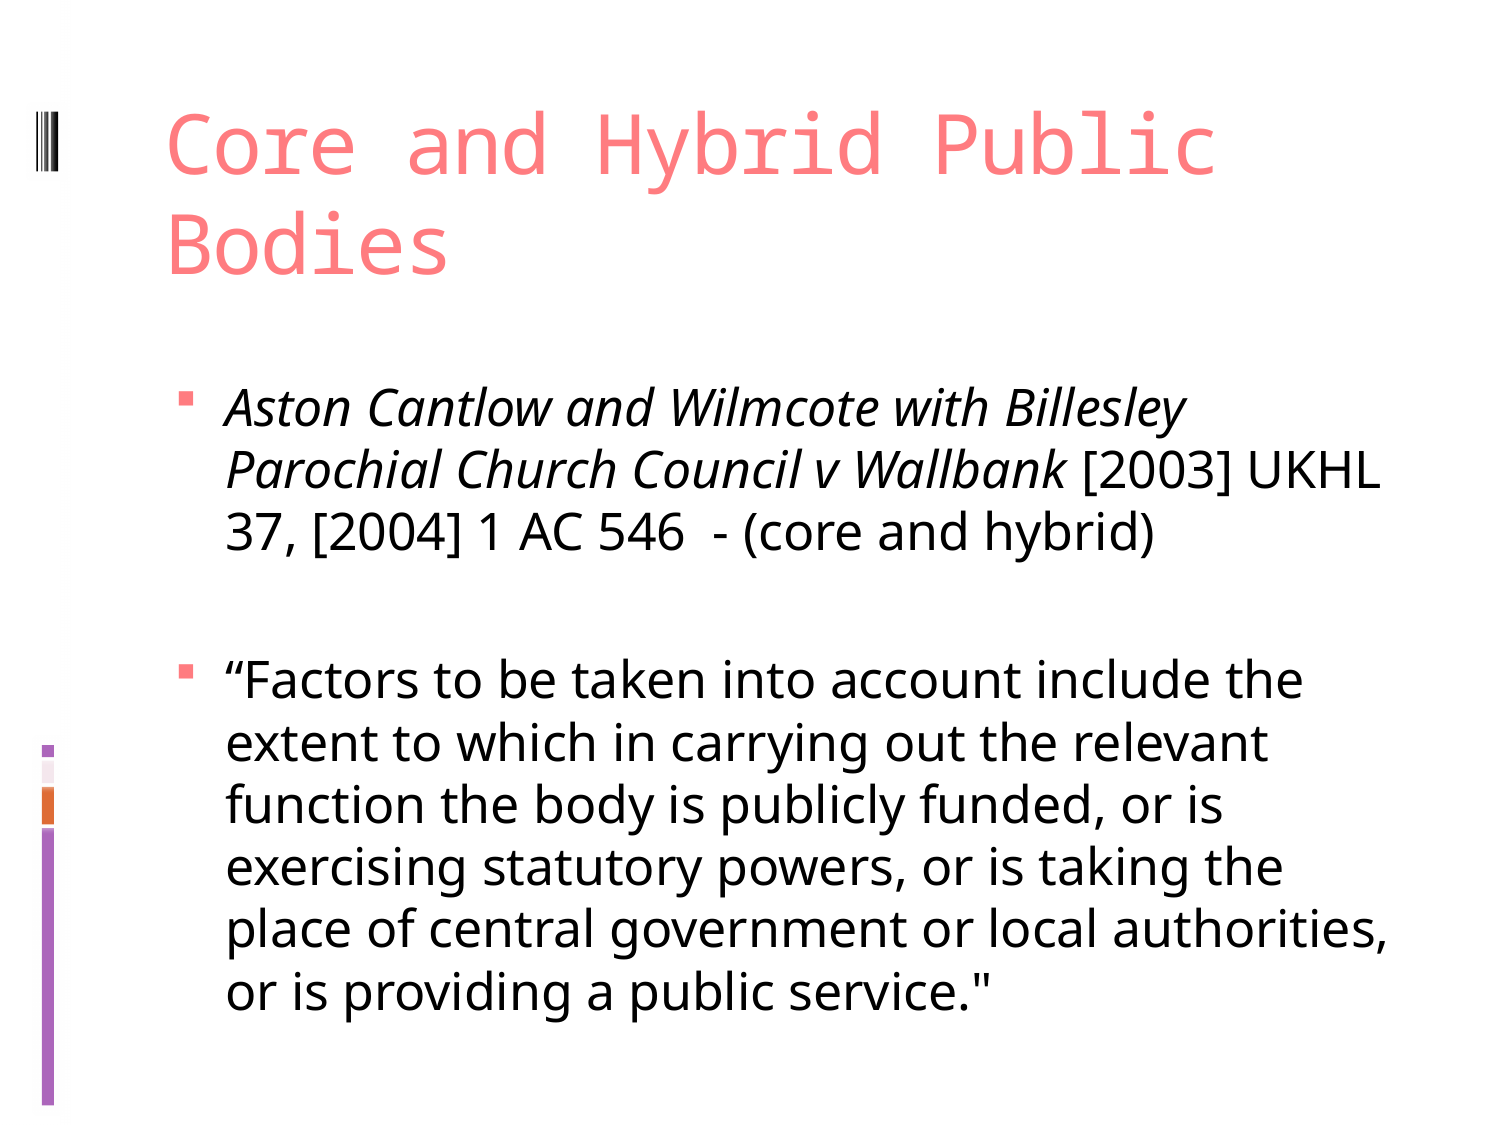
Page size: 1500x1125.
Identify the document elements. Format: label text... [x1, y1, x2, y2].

title Core and Hybrid Public Bodies [150, 83, 1425, 234]
list Aston Cantlow and Wilmcote with Billesley Parochial Church Council v Wallbank [2003] UKHL 37, [2004] 1 AC 546 - (core and hybrid) “Factors to be taken into account include the extent to which in carrying out the relevant function the body is publicly funded, or is exercising statutory powers, or is taking the place of central government or local authorities, or is providing a public service." [150, 292, 1425, 1043]
